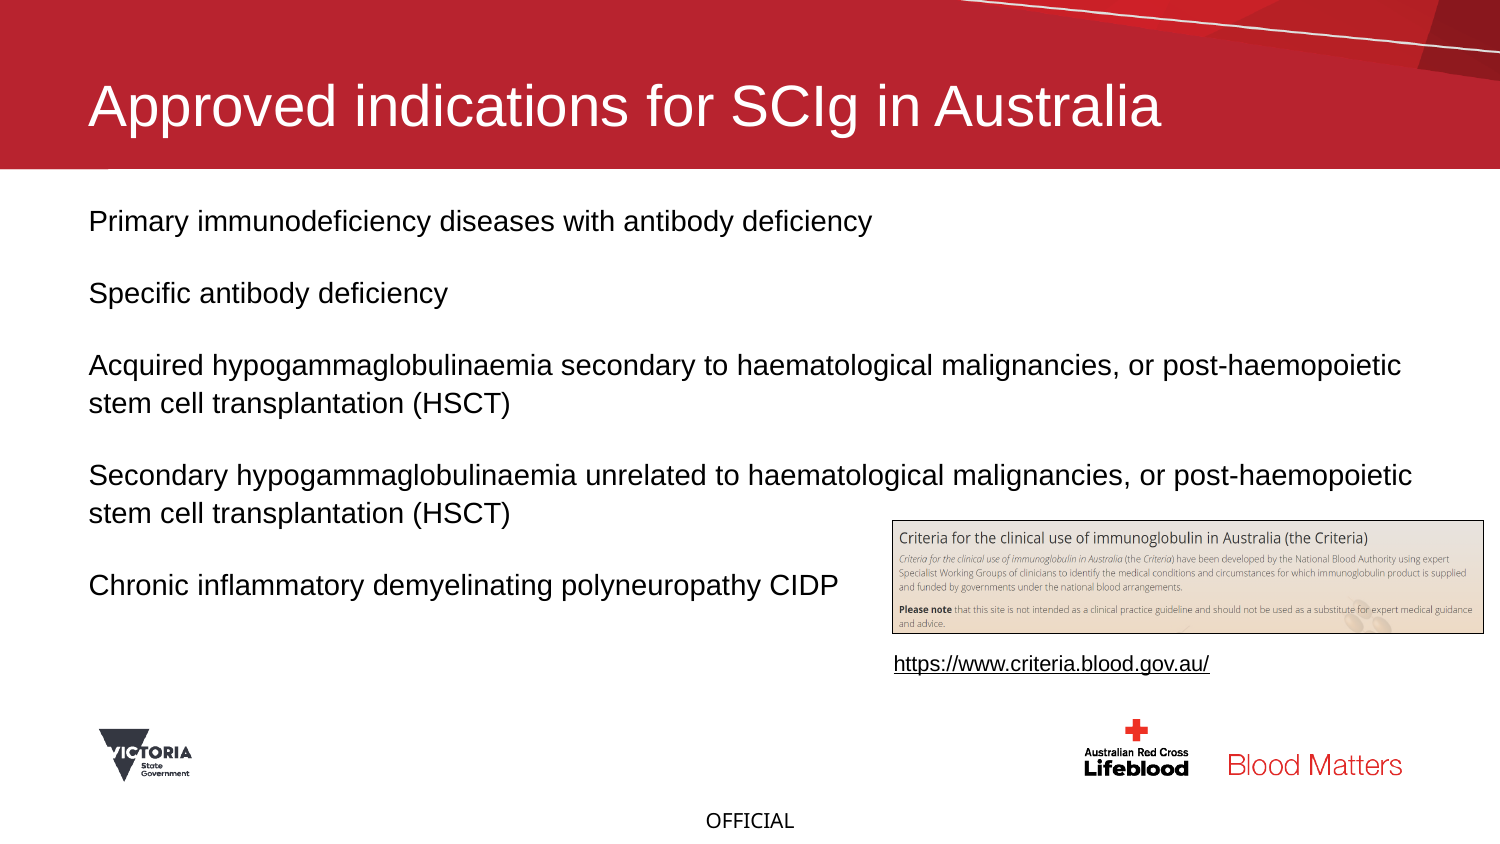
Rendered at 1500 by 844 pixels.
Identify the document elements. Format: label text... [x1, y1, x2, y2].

picture [0, 0, 1500, 844]
list Primary immunodeficiency diseases with antibody deficiency Specific antibody deficiency Acquired hypogammaglobulinaemia secondary to haematological malignancies, or post-haemopoietic stem cell transplantation (HSCT) Secondary hypogammaglobulinaemia unrelated to haematological malignancies, or post-haemopoietic stem cell transplantation (HSCT) Chronic inflammatory demyelinating polyneuropathy CIDP [88, 199, 1441, 702]
text_box https://www.criteria.blood.gov.au/ [878, 642, 1412, 684]
title Approved indications for SCIg in Australia [88, 33, 1270, 166]
